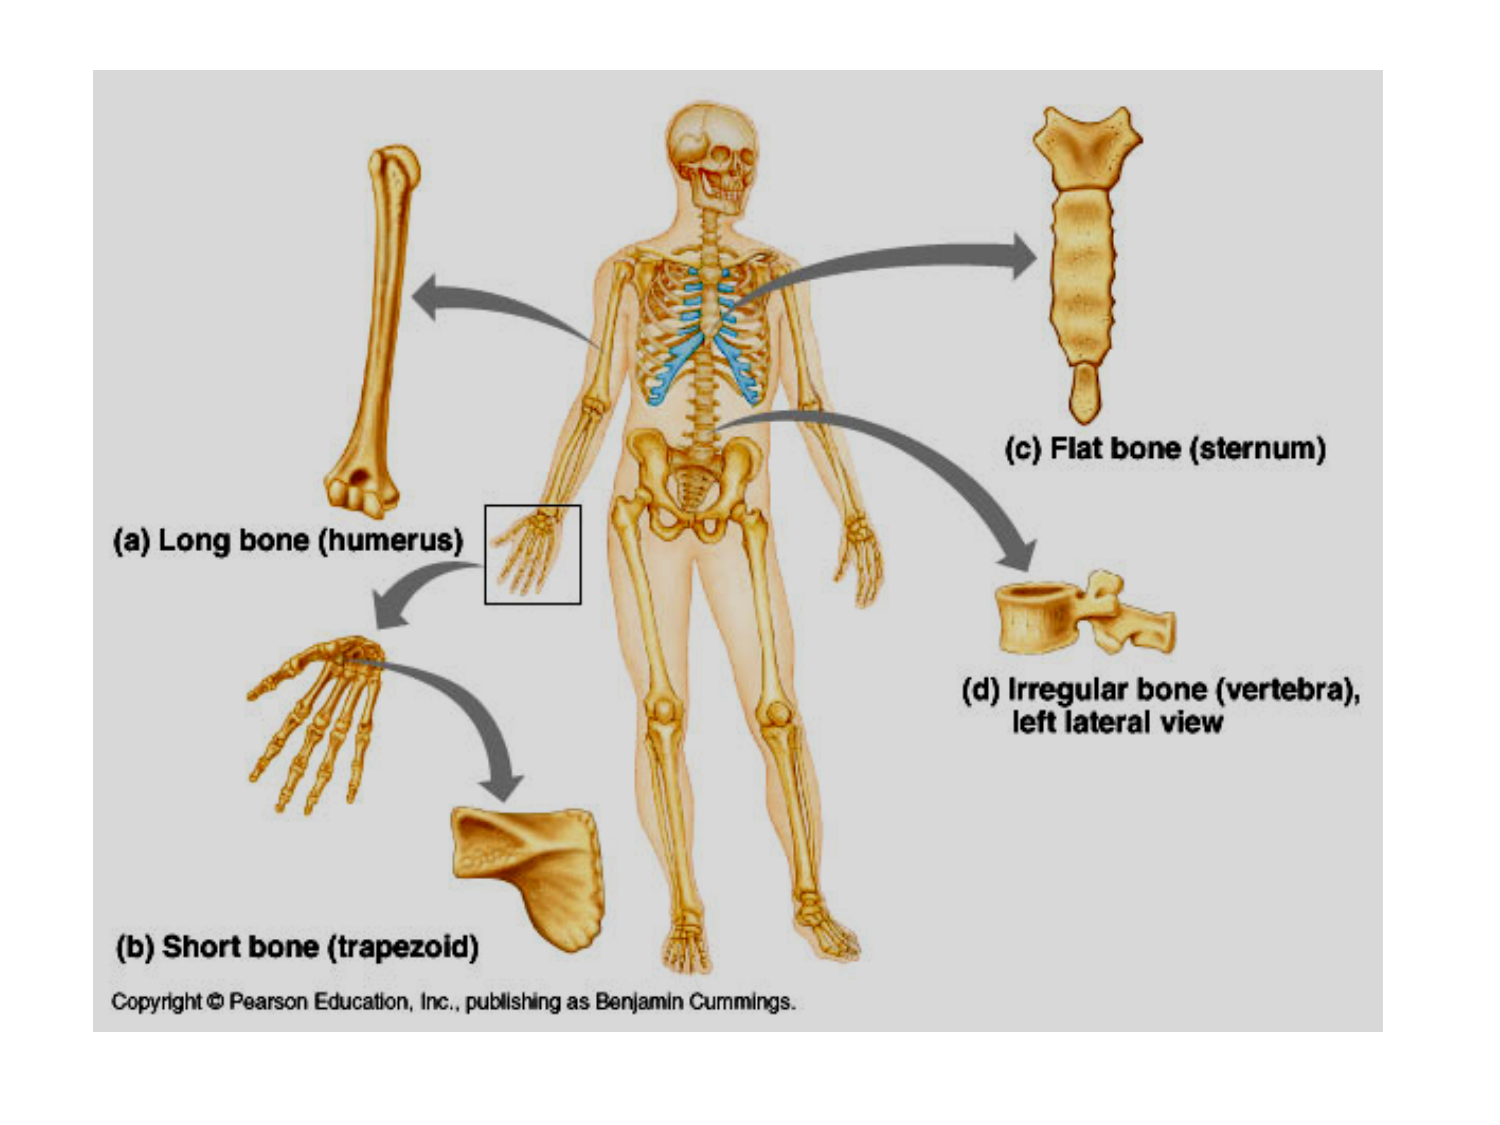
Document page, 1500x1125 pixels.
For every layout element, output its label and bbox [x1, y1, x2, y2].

picture [93, 70, 1383, 1032]
